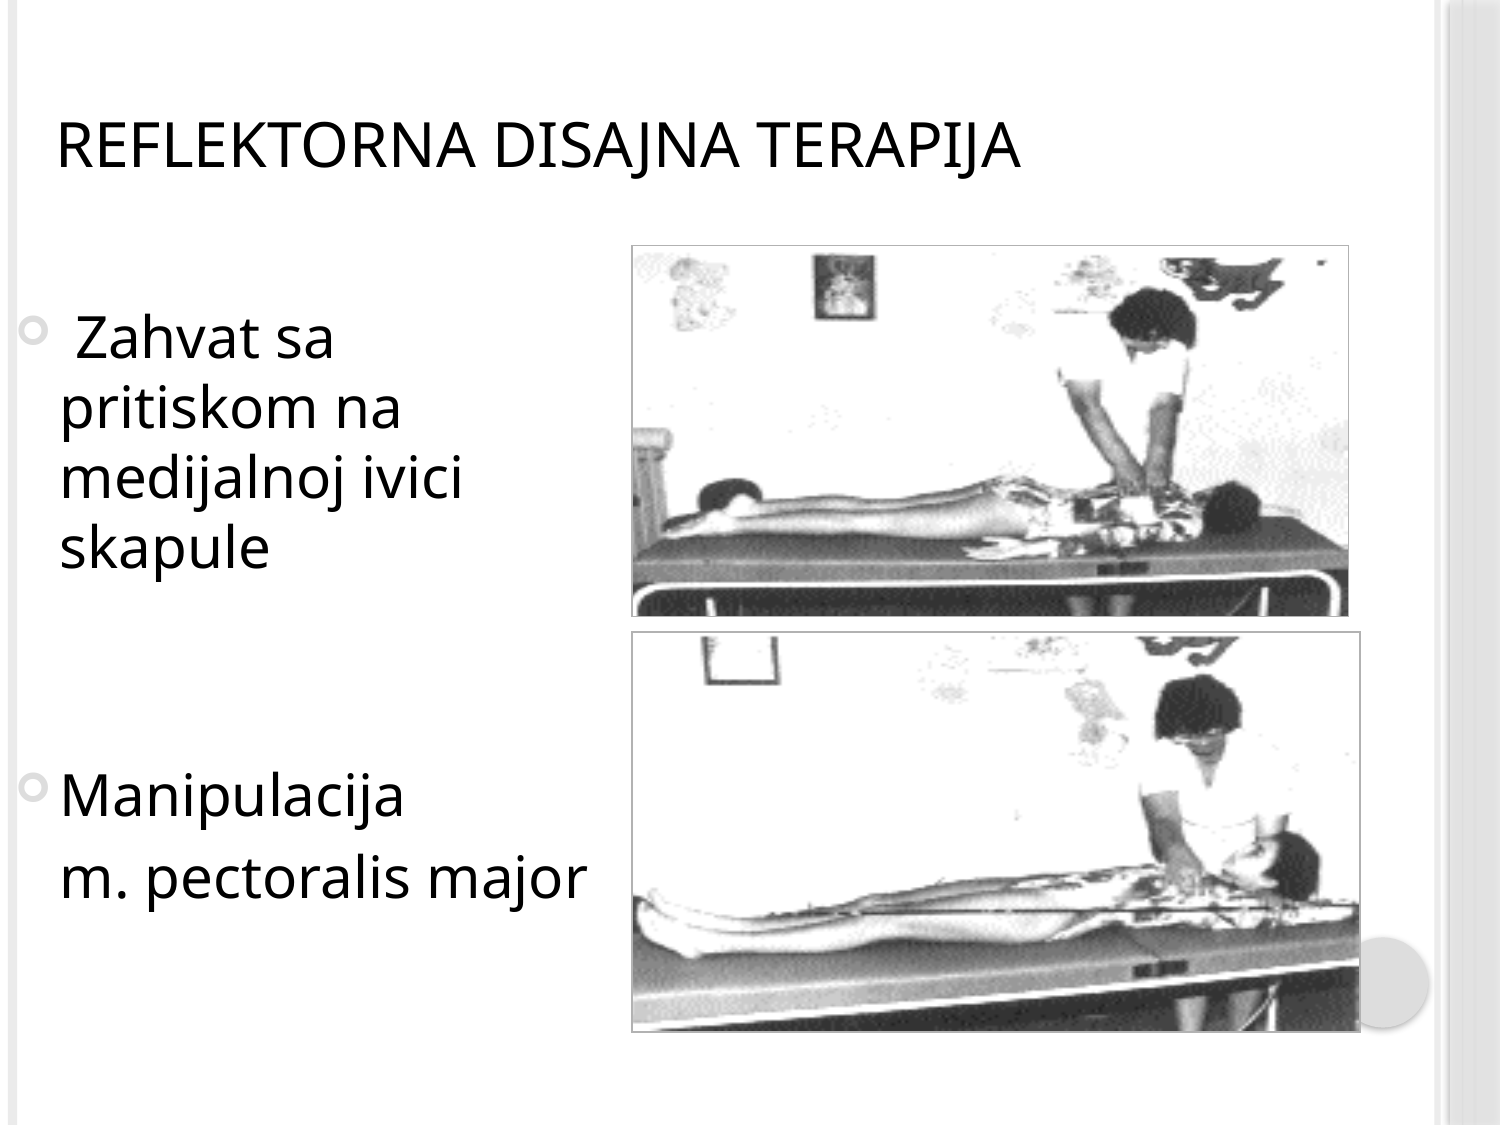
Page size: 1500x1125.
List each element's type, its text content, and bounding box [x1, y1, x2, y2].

title Reflektorna disajna terapija [40, 46, 1316, 188]
picture [632, 632, 1360, 1032]
list Zahvat sa pritiskom na medijalnoj ivici skapule Manipulacija m. pectoralis major [0, 292, 626, 969]
picture [632, 245, 1349, 617]
